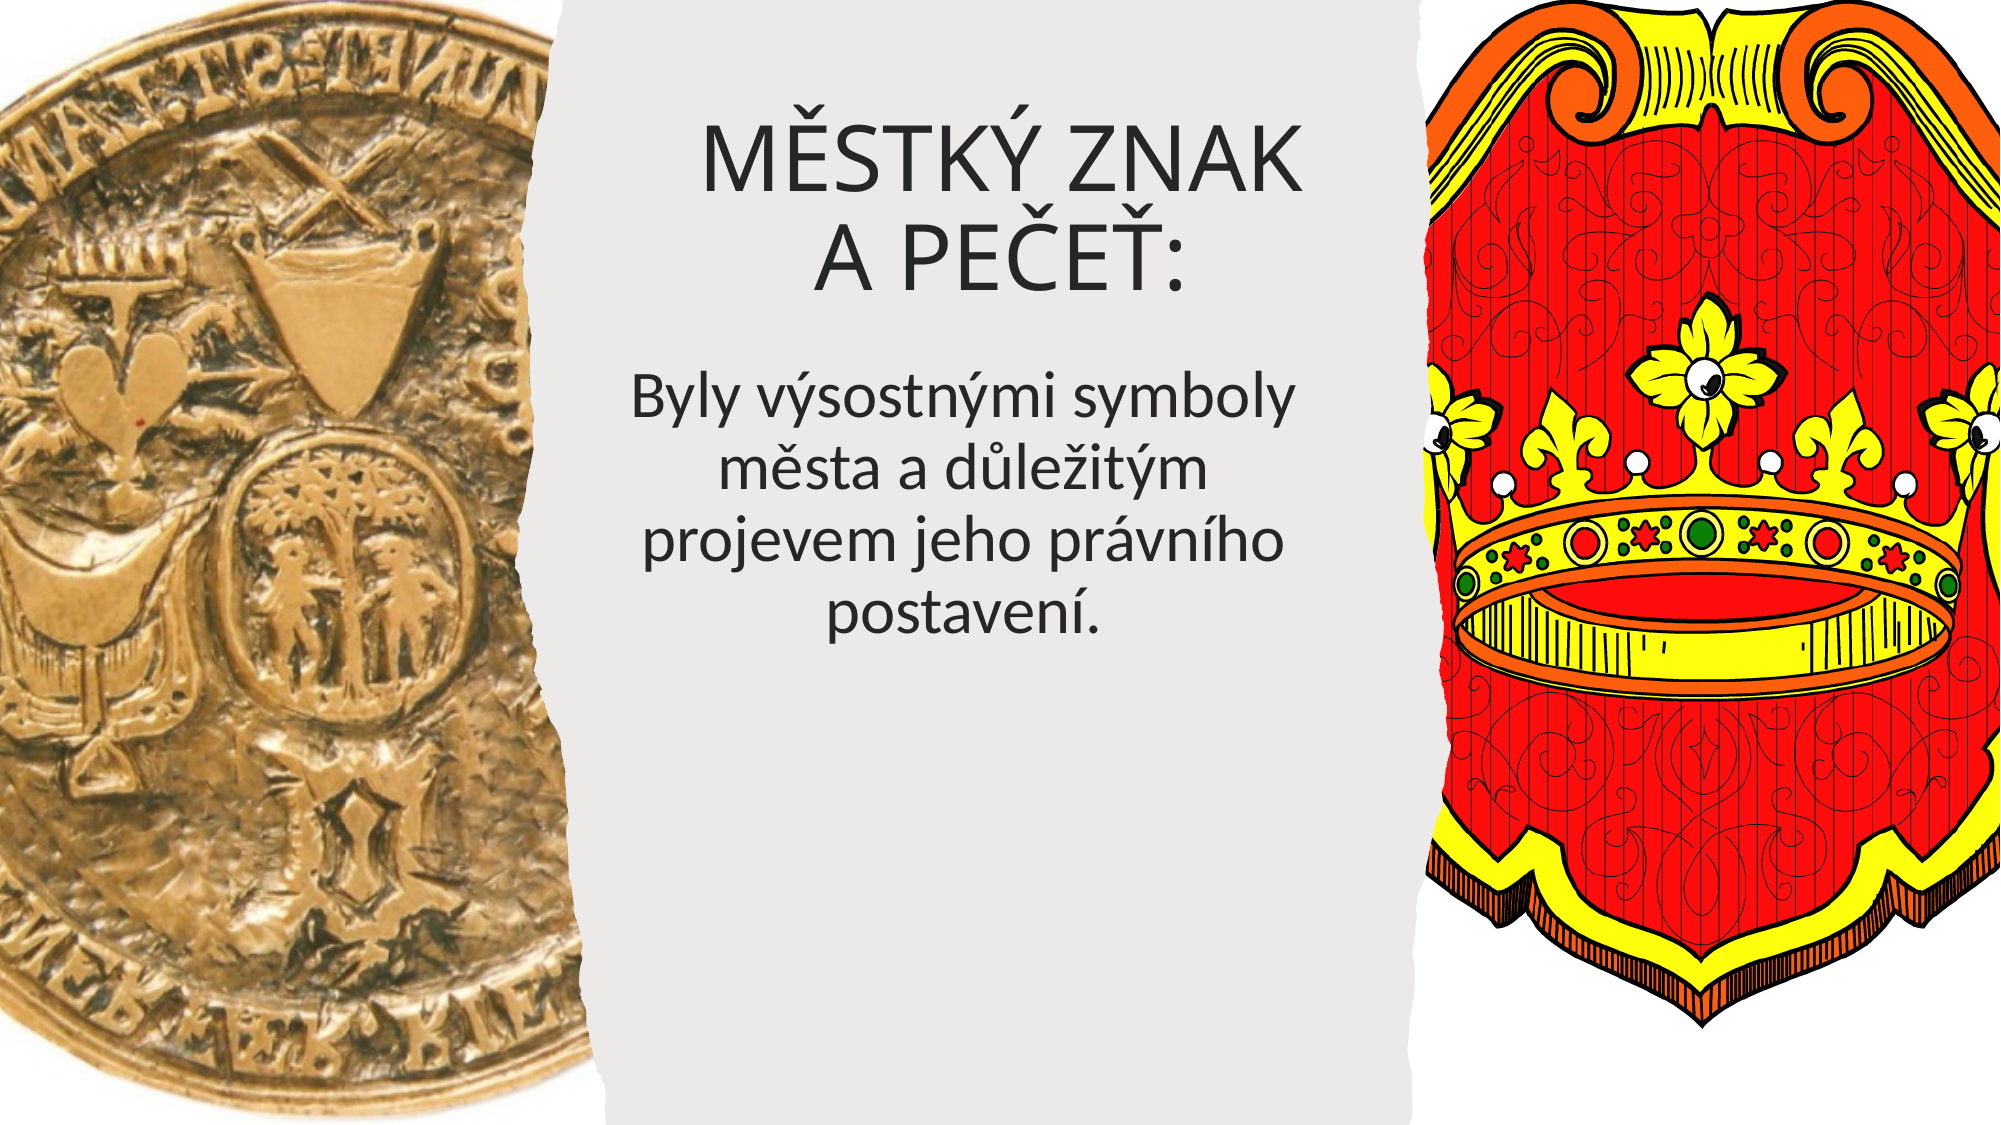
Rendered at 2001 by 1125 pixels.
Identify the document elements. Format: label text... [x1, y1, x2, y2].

picture [0, 0, 607, 1125]
list Byly výsostnými symboly města a důležitým projevem jeho právního postavení. [613, 352, 1314, 1025]
text_box [607, 0, 1407, 1125]
picture [1407, 0, 2000, 1125]
title MĚSTKÝ ZNAK A PEČEŤ: [651, 99, 1352, 322]
